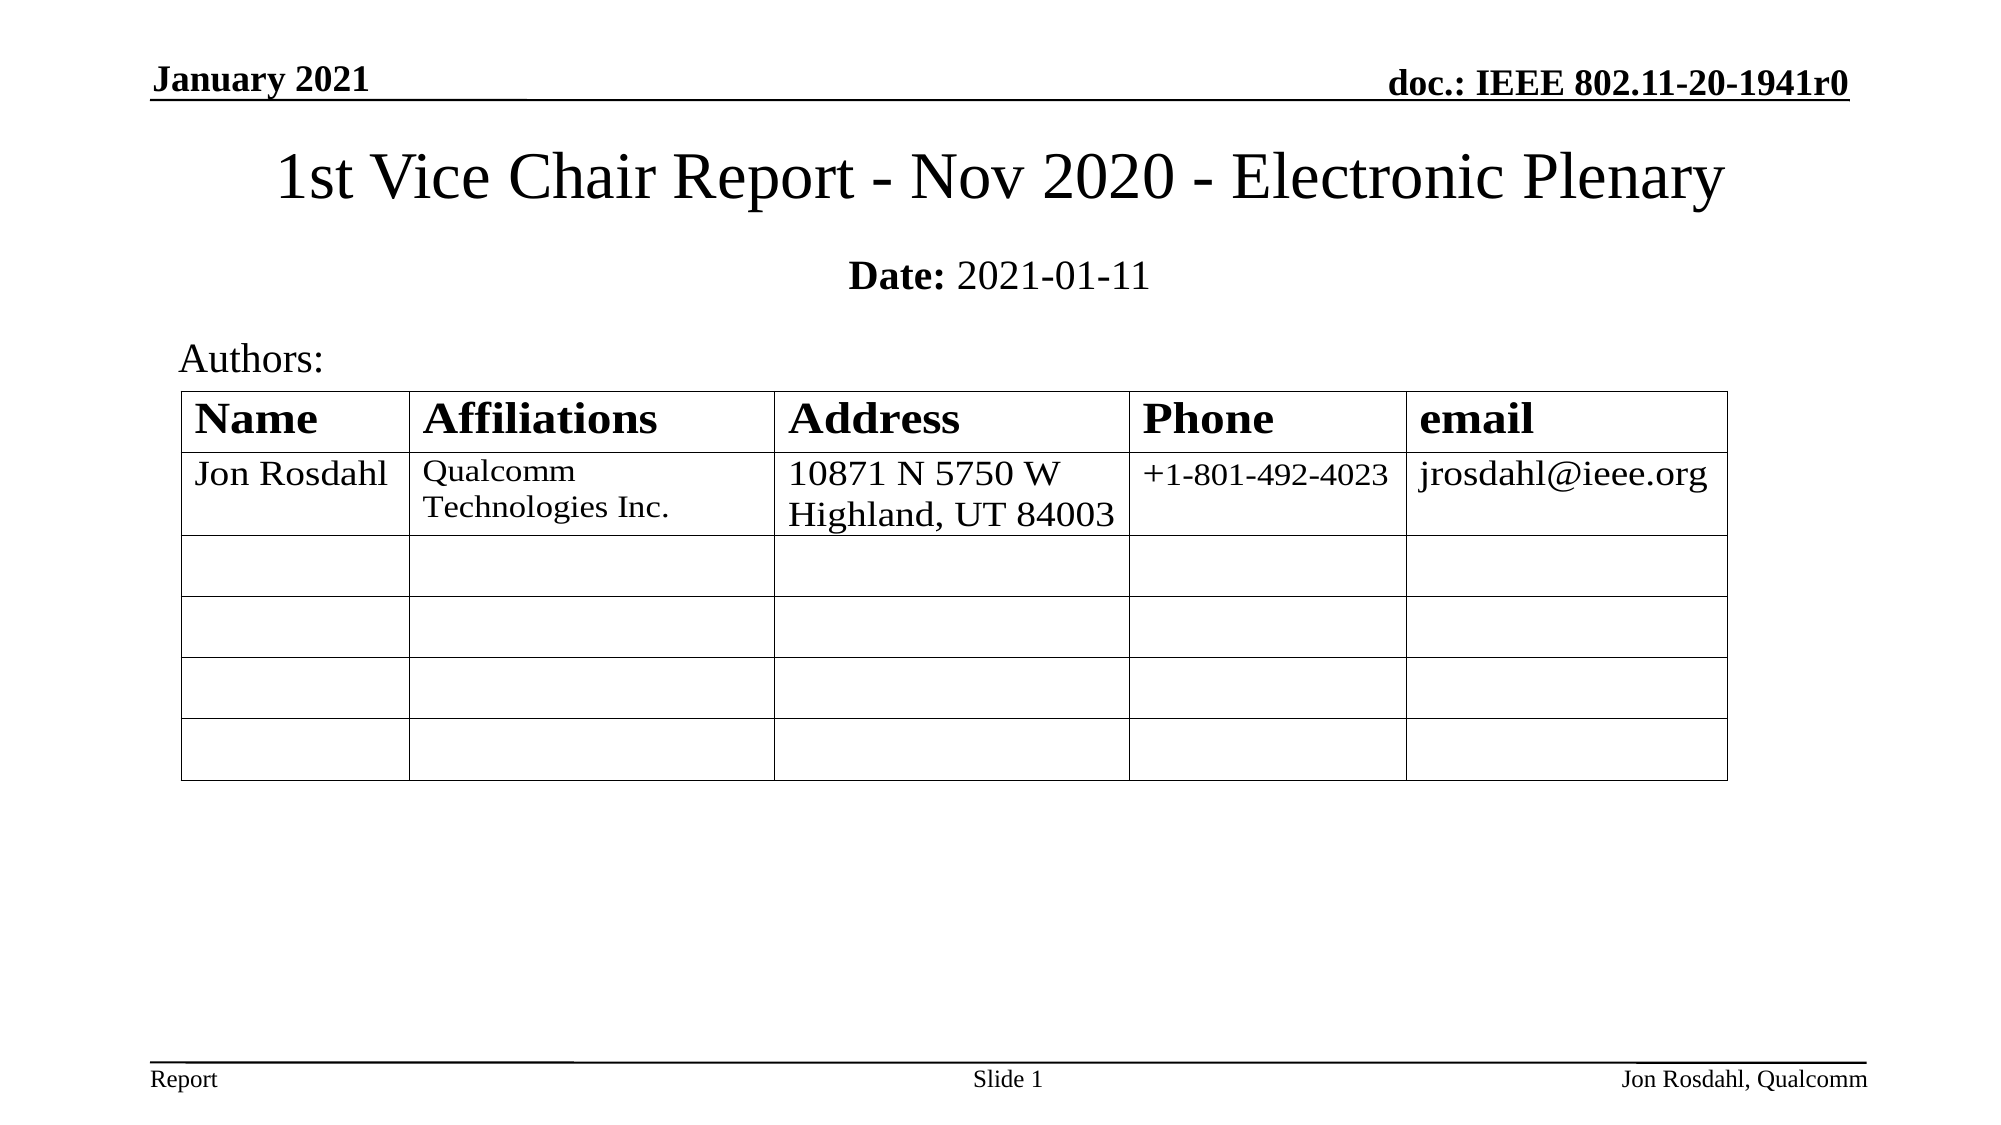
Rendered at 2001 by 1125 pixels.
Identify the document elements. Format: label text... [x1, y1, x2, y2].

slide_number Slide 1 [950, 1061, 1067, 1123]
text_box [162, 390, 1763, 835]
text_box Authors: [162, 323, 401, 387]
title 1st Vice Chair Report - Nov 2020 - Electronic Plenary [152, 110, 1853, 234]
footer Jon Rosdahl, Qualcomm [1171, 1061, 1869, 1093]
subtitle Date: 2021-01-11 [299, 239, 1701, 319]
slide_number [152, 54, 563, 100]
